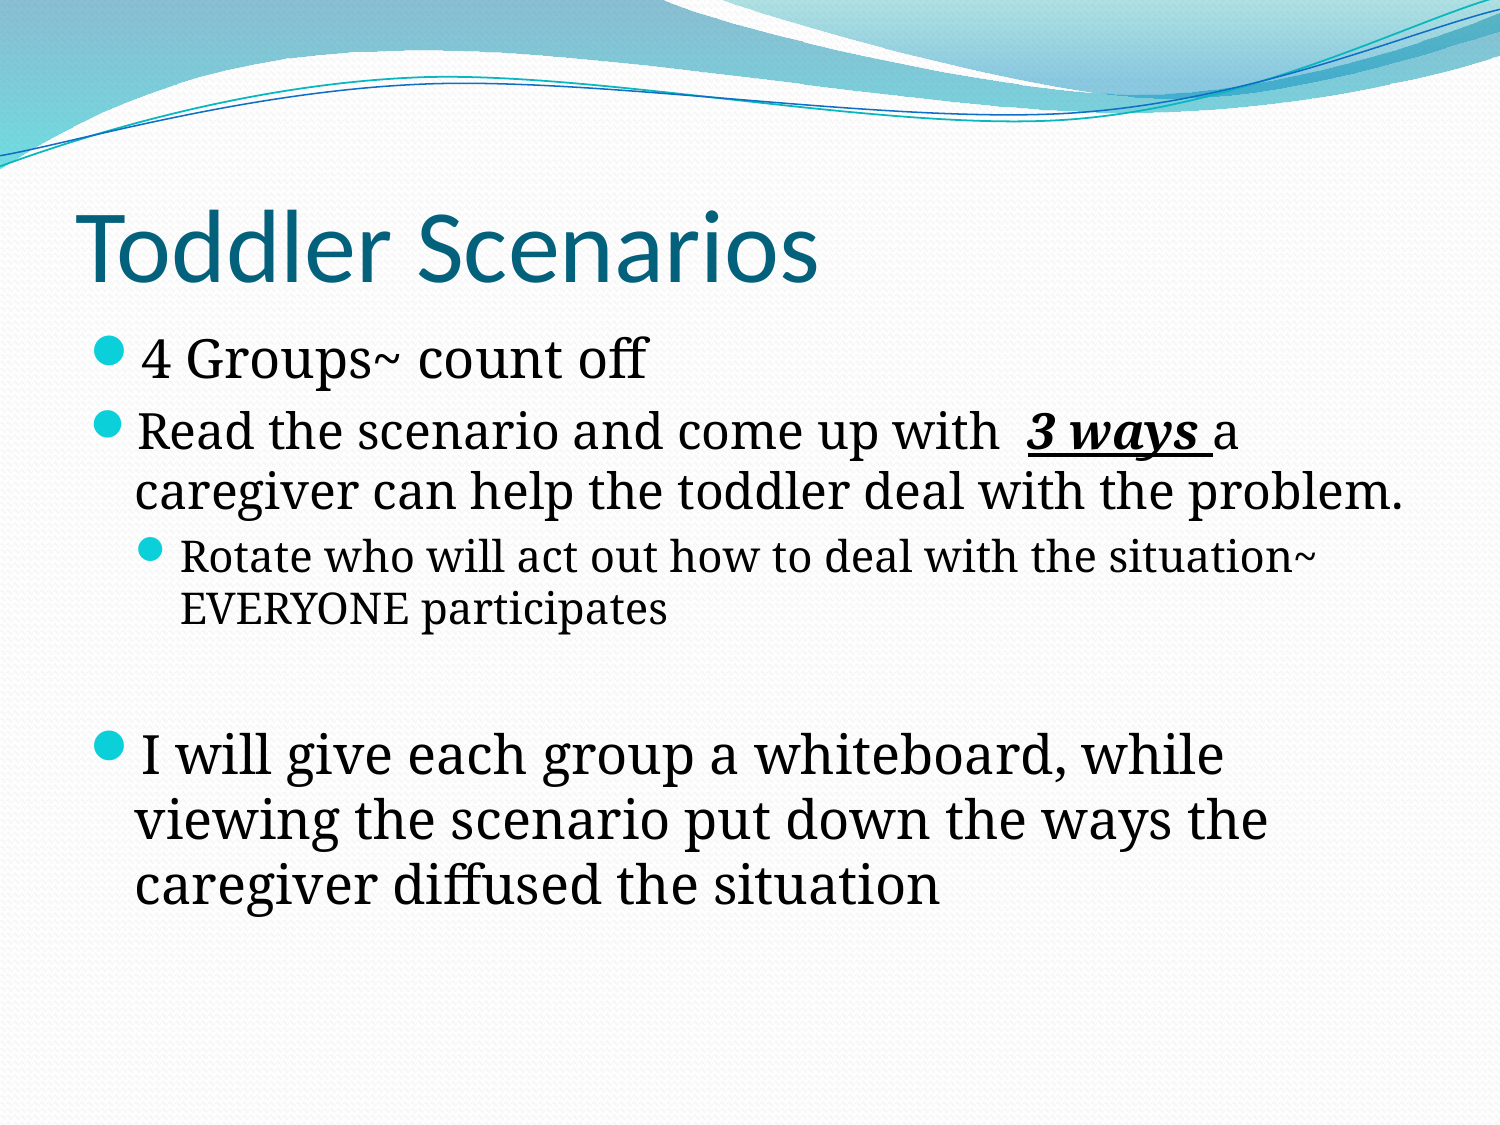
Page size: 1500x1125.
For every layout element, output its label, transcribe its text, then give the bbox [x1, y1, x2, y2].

title Toddler Scenarios [75, 115, 1425, 303]
list 4 Groups~ count off Read the scenario and come up with 3 ways a caregiver can help the toddler deal with the problem. Rotate who will act out how to deal with the situation~ EVERYONE participates I will give each group a whiteboard, while viewing the scenario put down the ways the caregiver diffused the situation [75, 317, 1425, 1038]
